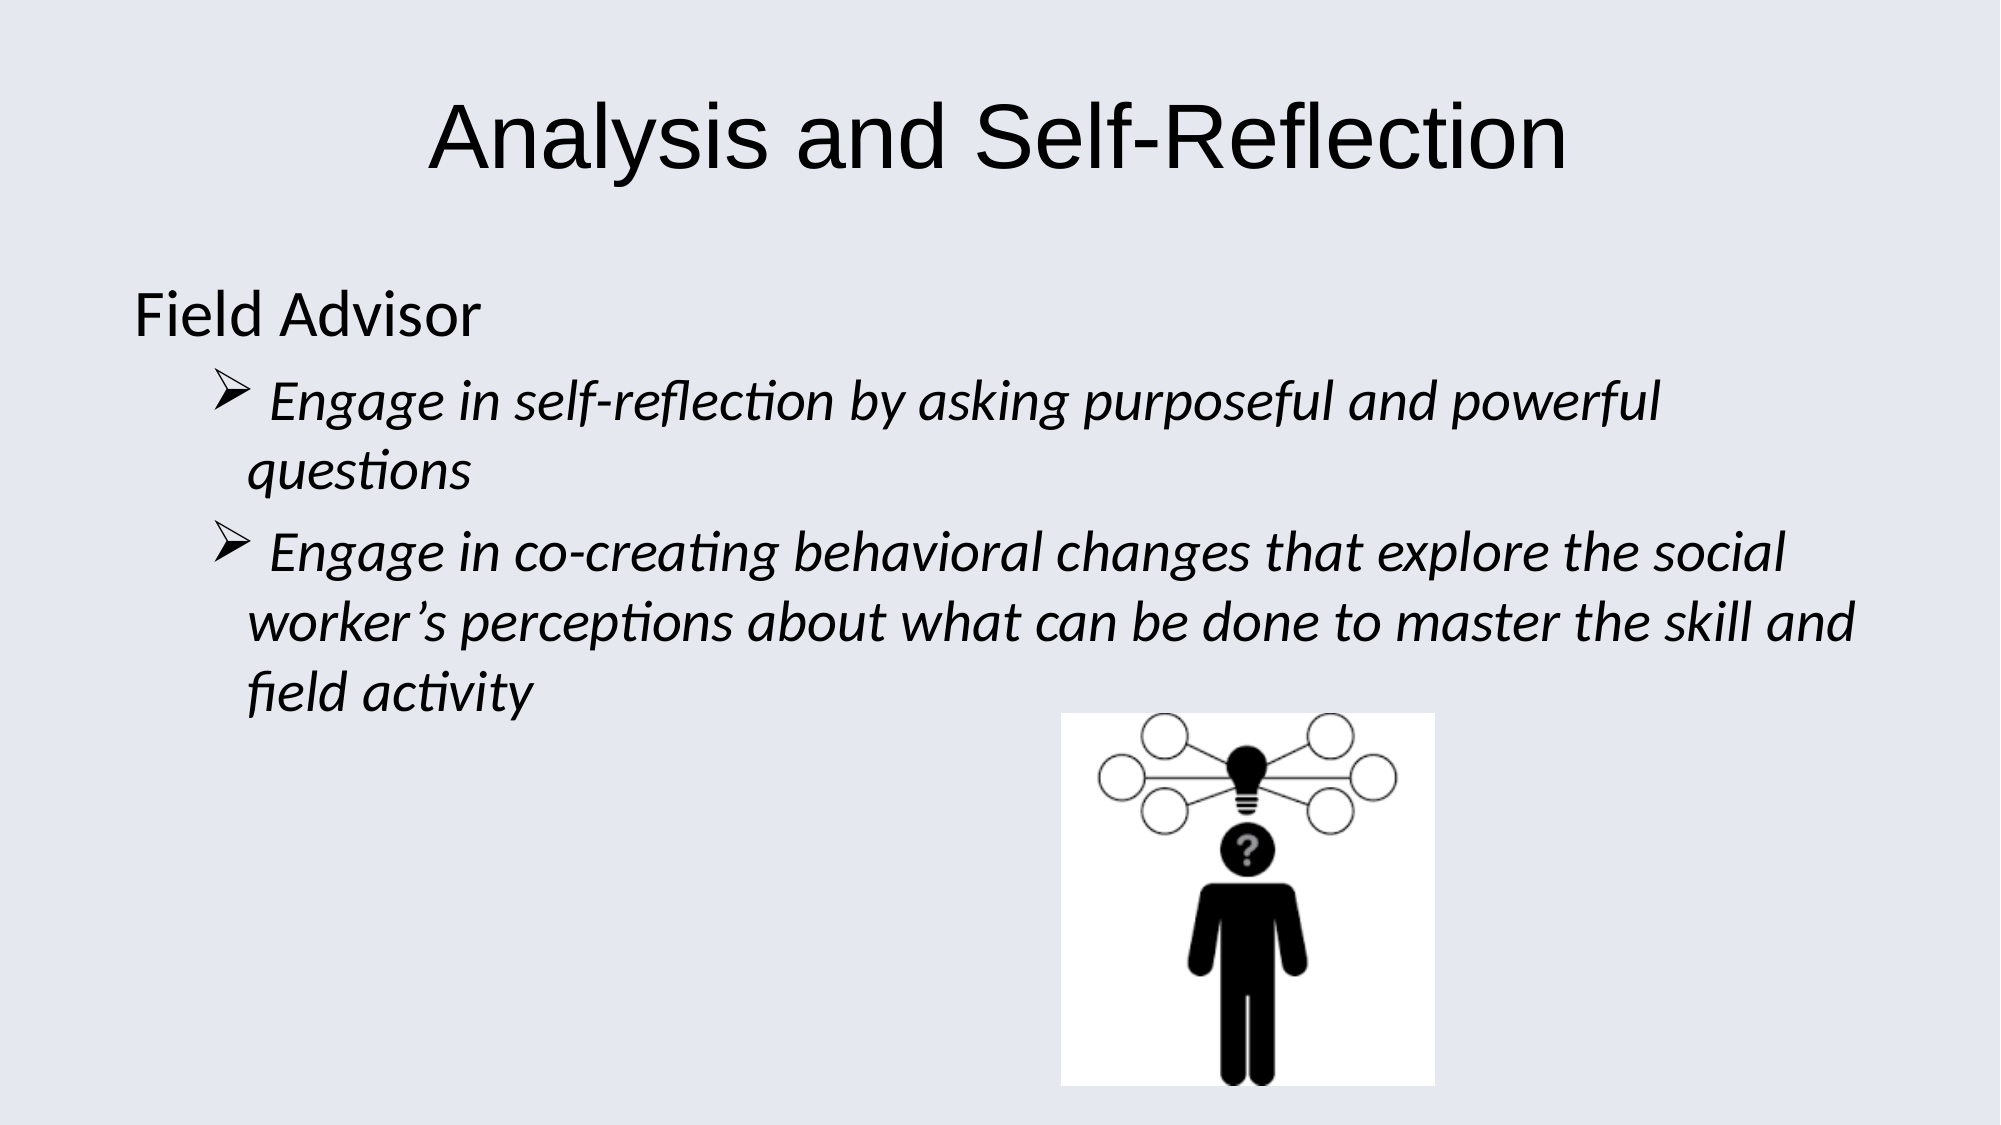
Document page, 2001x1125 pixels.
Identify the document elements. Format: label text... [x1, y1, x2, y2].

list Field Advisor Engage in self-reflection by asking purposeful and powerful questions Engage in co-creating behavioral changes that explore the social worker’s perceptions about what can be done to master the skill and field activity [119, 262, 1887, 1005]
title Analysis and Self-Reflection [324, 45, 1675, 233]
picture [1061, 713, 1435, 1086]
